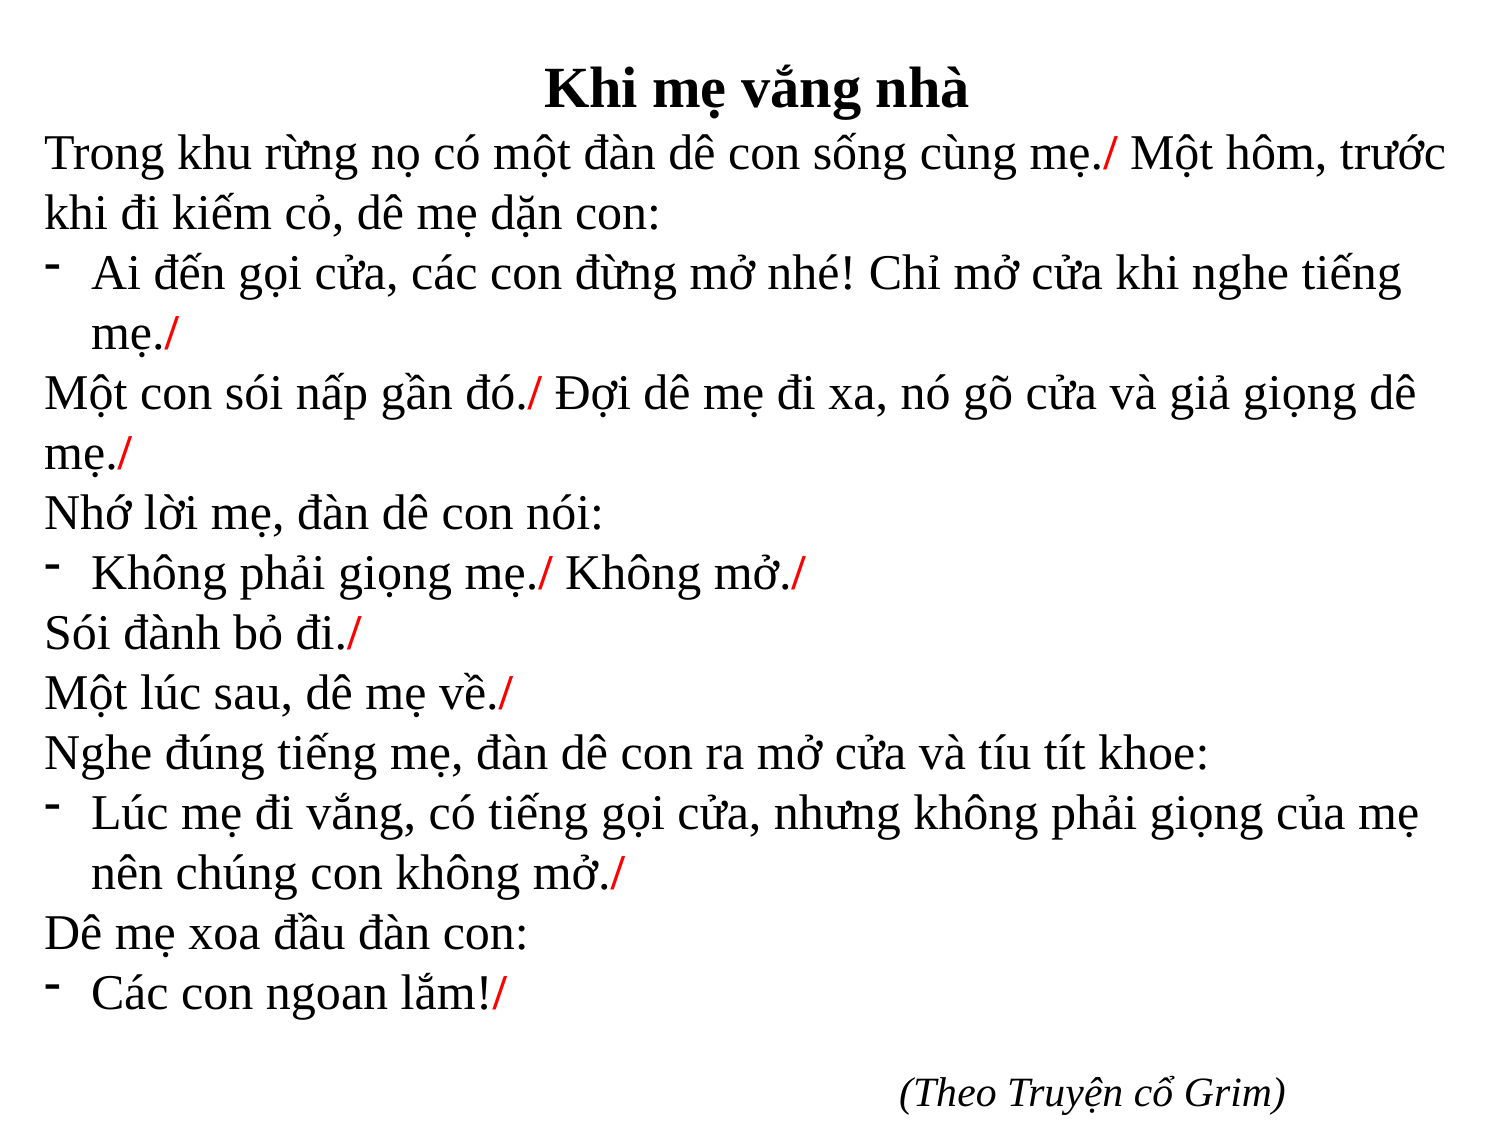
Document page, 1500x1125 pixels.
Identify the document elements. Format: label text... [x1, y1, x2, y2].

text_box Khi mẹ vắng nhà Trong khu rừng nọ có một đàn dê con sống cùng mẹ./ Một hôm, trước khi đi kiếm cỏ, dê mẹ dặn con: Ai đến gọi cửa, các con đừng mở nhé! Chỉ mở cửa khi nghe tiếng mẹ./ Một con sói nấp gần đó./ Đợi dê mẹ đi xa, nó gõ cửa và giả giọng dê mẹ./ Nhớ lời mẹ, đàn dê con nói: Không phải giọng mẹ./ Không mở./ Sói đành bỏ đi./ Một lúc sau, dê mẹ về./ Nghe đúng tiếng mẹ, đàn dê con ra mở cửa và tíu tít khoe: Lúc mẹ đi vắng, có tiếng gọi cửa, nhưng không phải giọng của mẹ nên chúng con không mở./ Dê mẹ xoa đầu đàn con: Các con ngoan lắm!/ (Theo Truyện cổ Grim) [29, 42, 1471, 1122]
